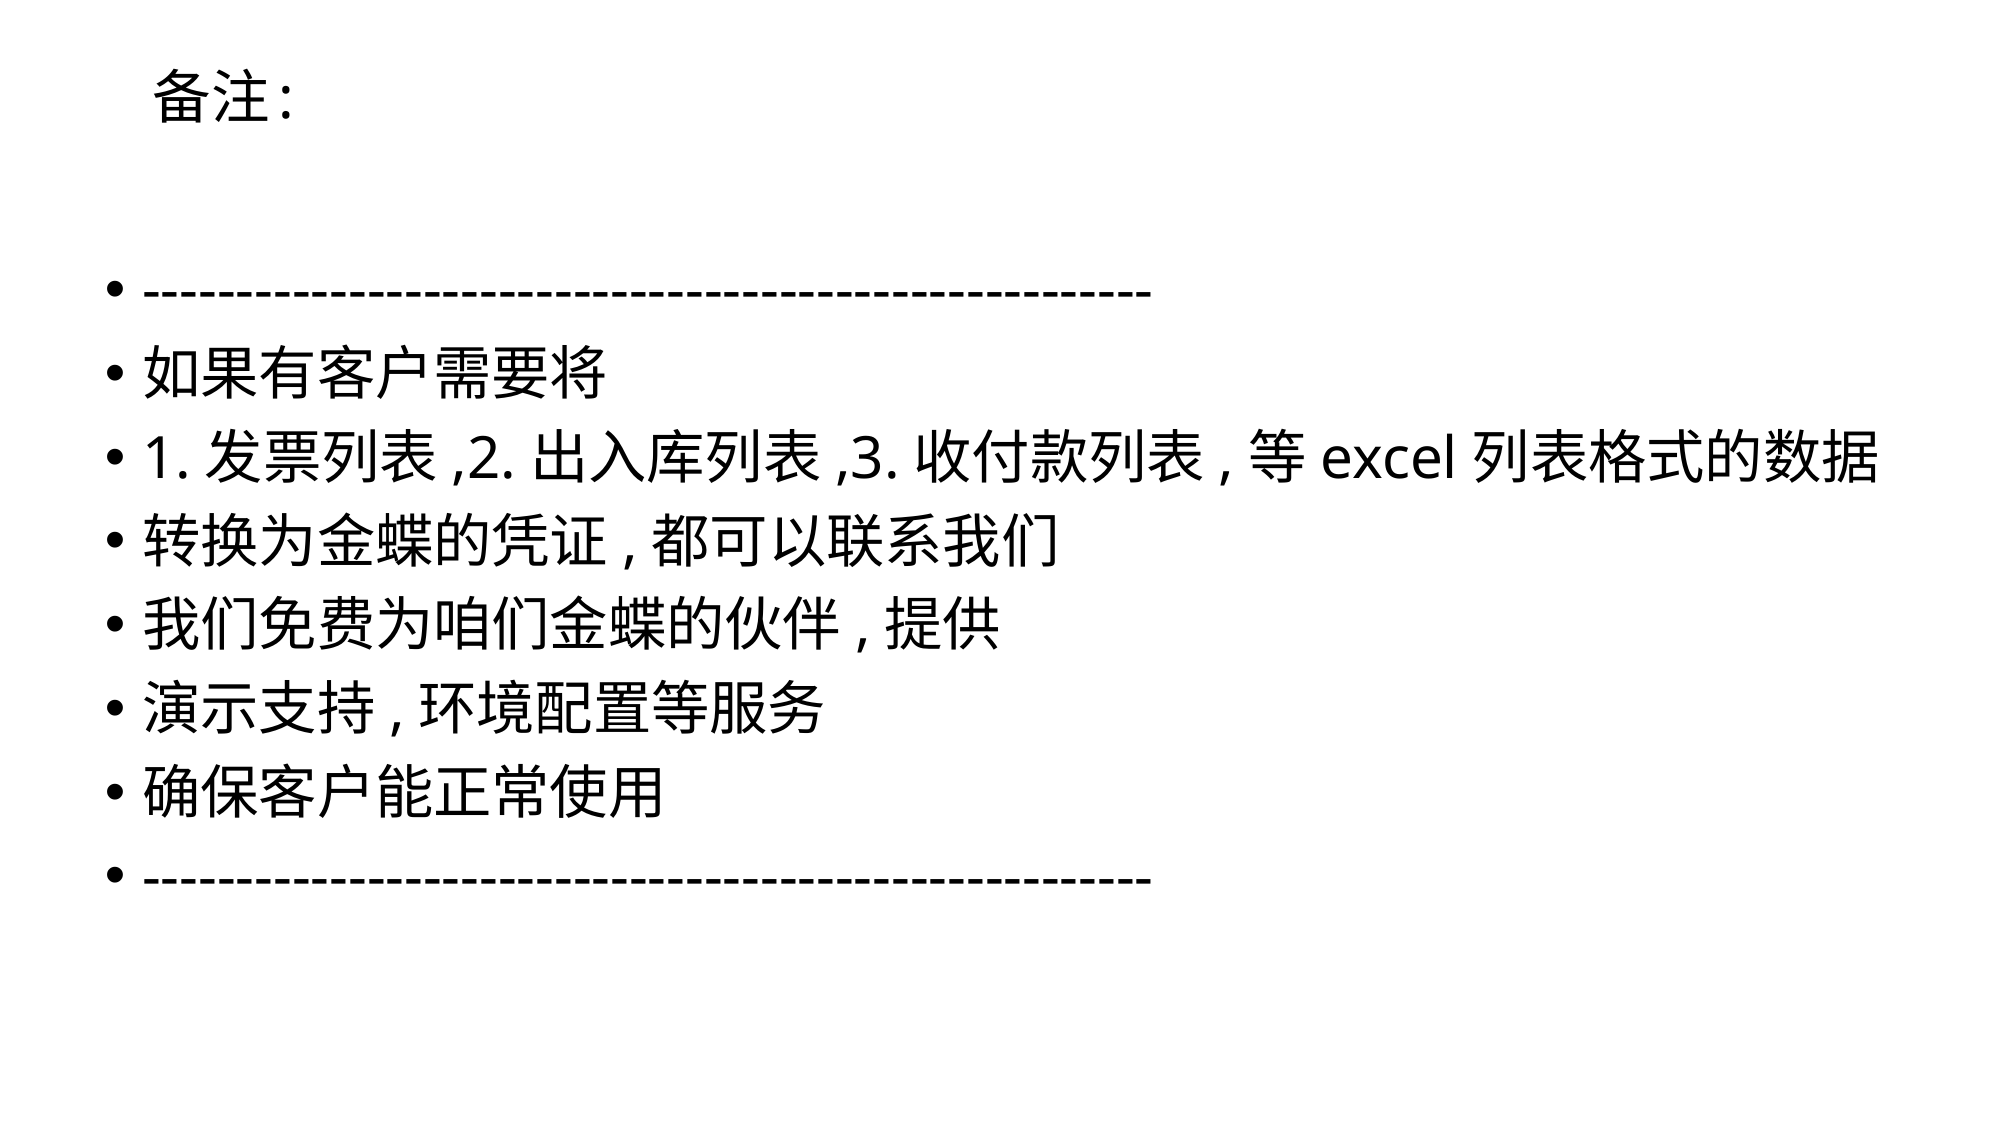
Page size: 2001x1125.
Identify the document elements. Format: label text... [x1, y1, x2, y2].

list ------------------------------------------------------ 如果有客户需要将 1.发票列表,2.出入库列表,3.收付款列表,等excel列表格式的数据 转换为金蝶的凭证,都可以联系我们 我们免费为咱们金蝶的伙伴,提供 演示支持,环境配置等服务 确保客户能正常使用 ------------------------------------------------------ [89, 162, 1926, 1058]
title 备注: [137, 59, 1863, 139]
